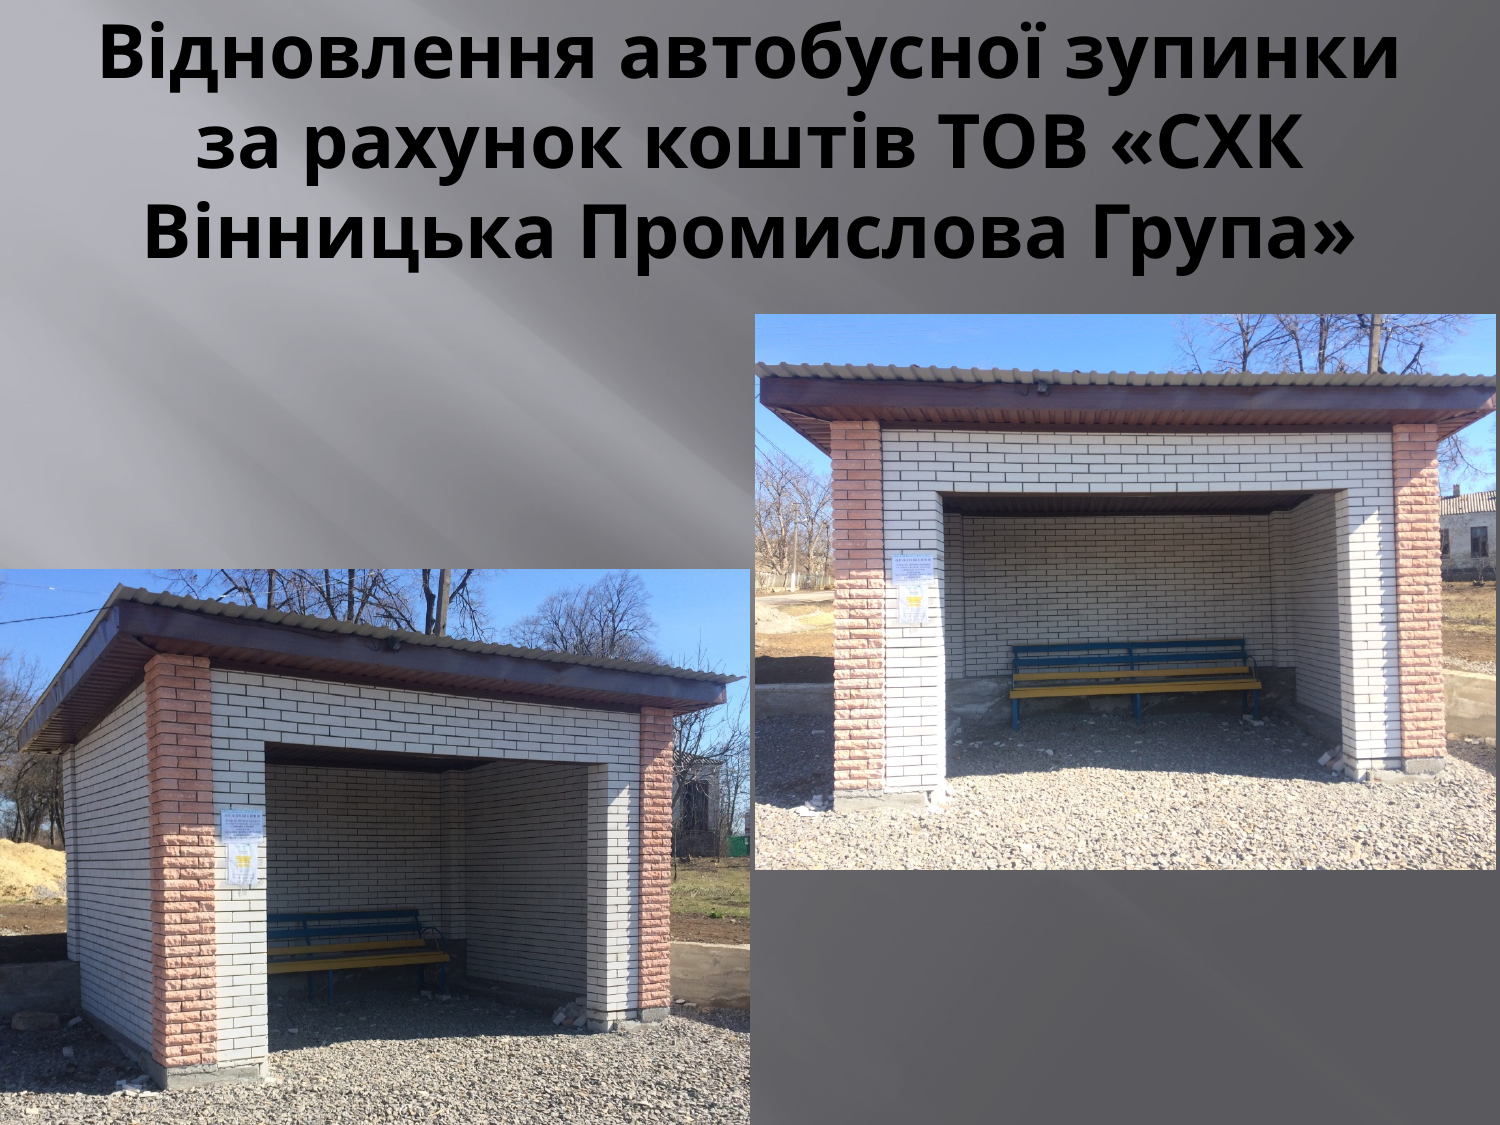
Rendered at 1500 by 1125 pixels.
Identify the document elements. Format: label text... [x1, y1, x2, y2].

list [755, 314, 1497, 870]
title Відновлення автобусної зупинки за рахунок коштів ТОВ «СХК Вінницька Промислова Група» [75, 45, 1425, 233]
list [0, 568, 751, 1125]
